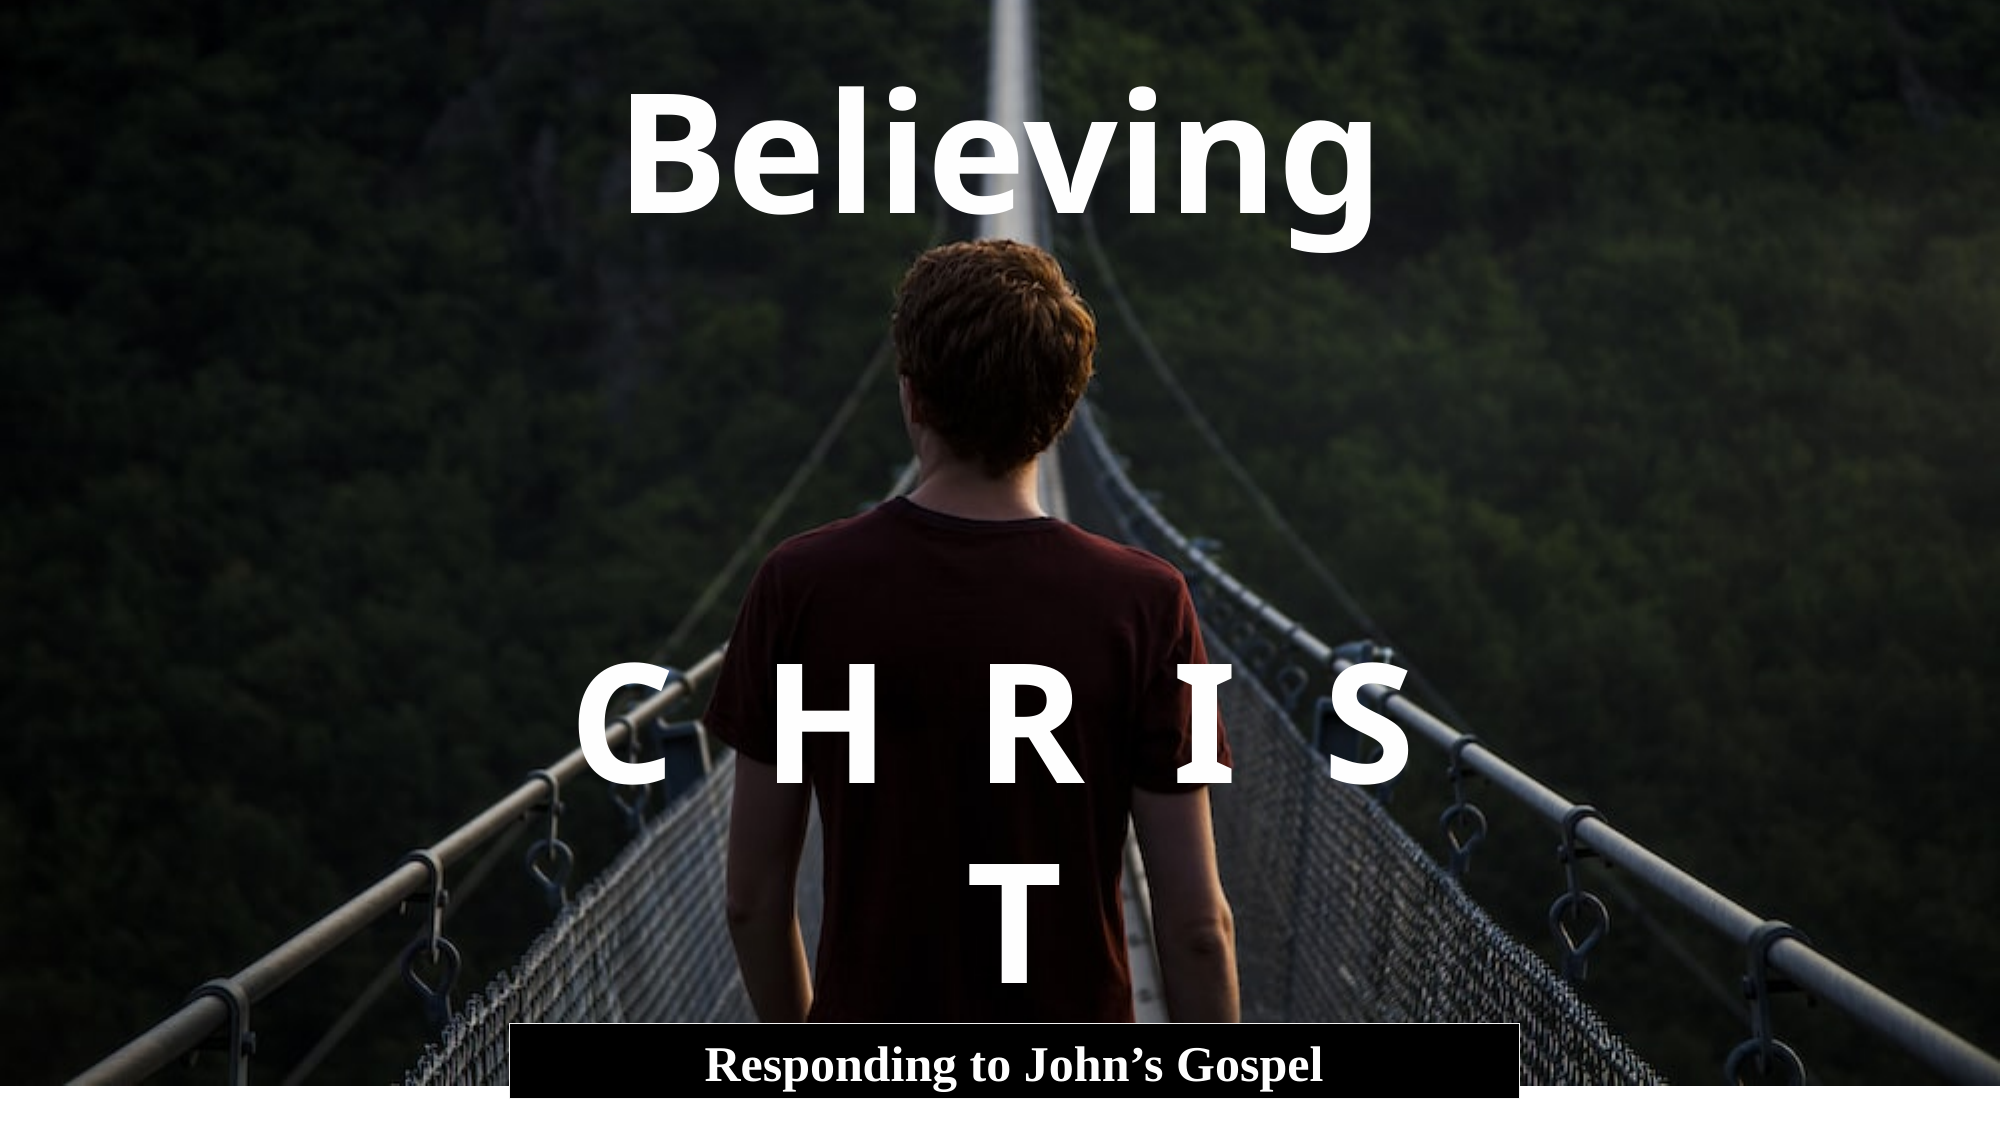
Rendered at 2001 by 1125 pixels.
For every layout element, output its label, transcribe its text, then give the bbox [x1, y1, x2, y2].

picture [0, 0, 2000, 1087]
text_box Responding to John’s Gospel [509, 1087, 1520, 1099]
